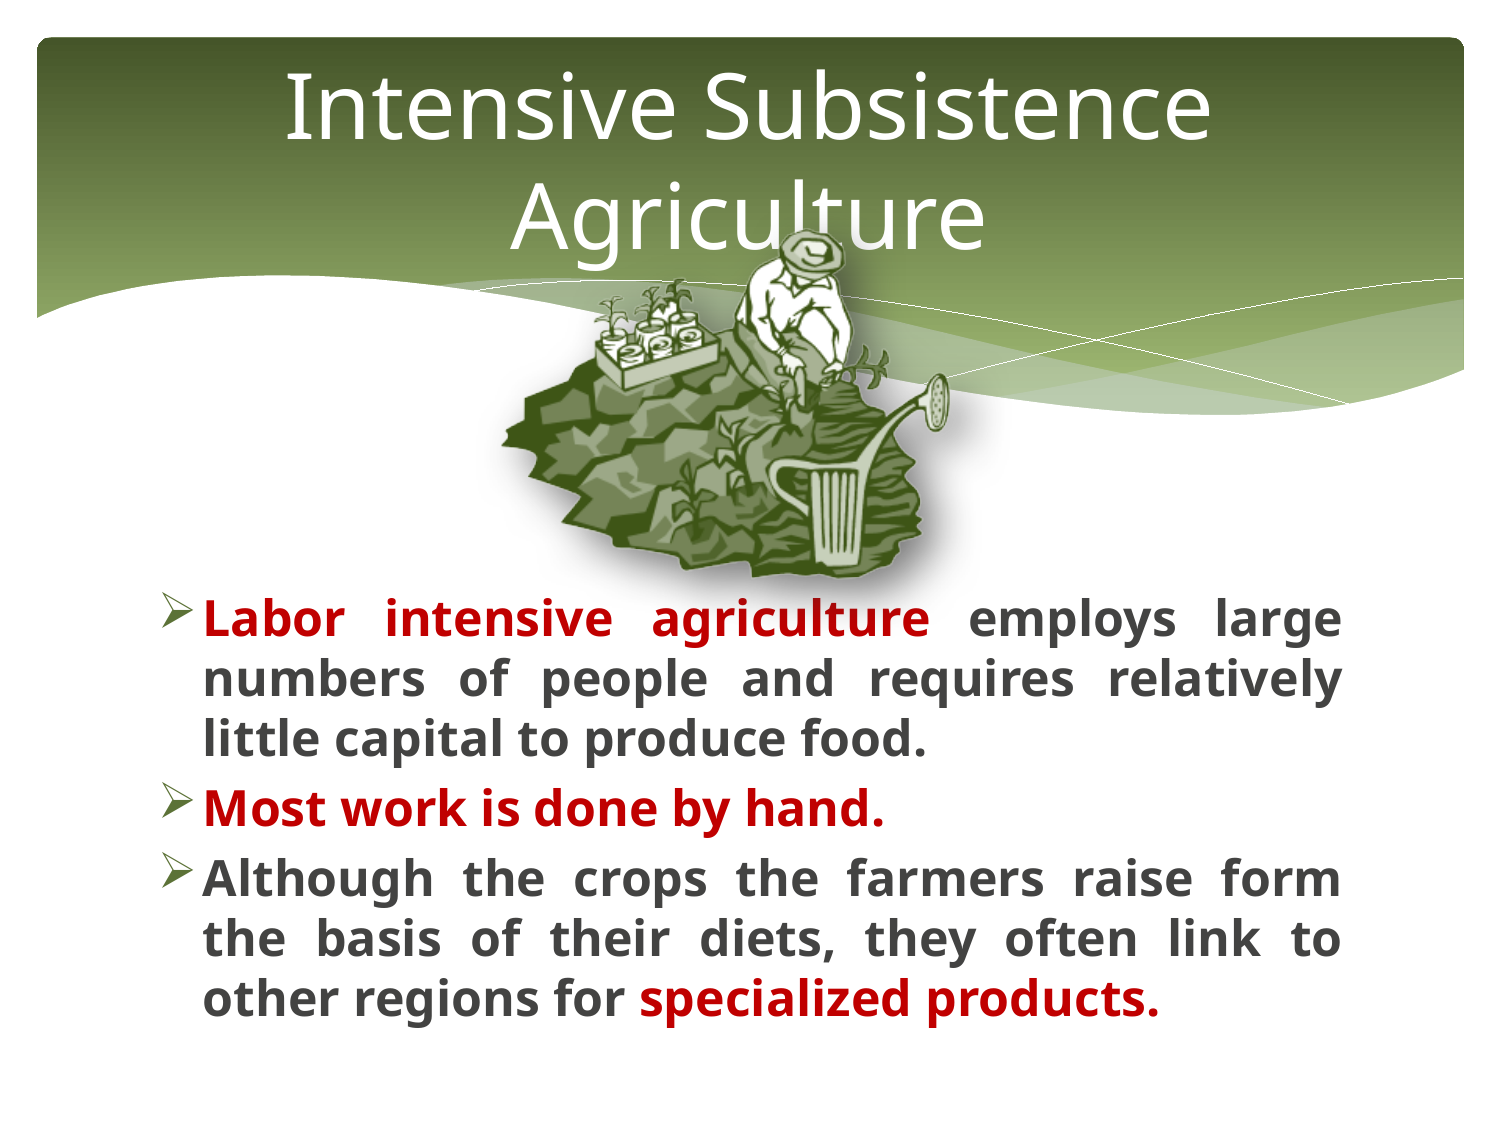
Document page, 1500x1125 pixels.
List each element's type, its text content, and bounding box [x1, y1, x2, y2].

title Intensive Subsistence Agriculture [74, 55, 1426, 262]
list Labor intensive agriculture employs large numbers of people and requires relatively little capital to produce food. Most work is done by hand. Although the crops the farmers raise form the basis of their diets, they often link to other regions for specialized products. [142, 438, 1359, 1088]
picture [499, 224, 955, 585]
